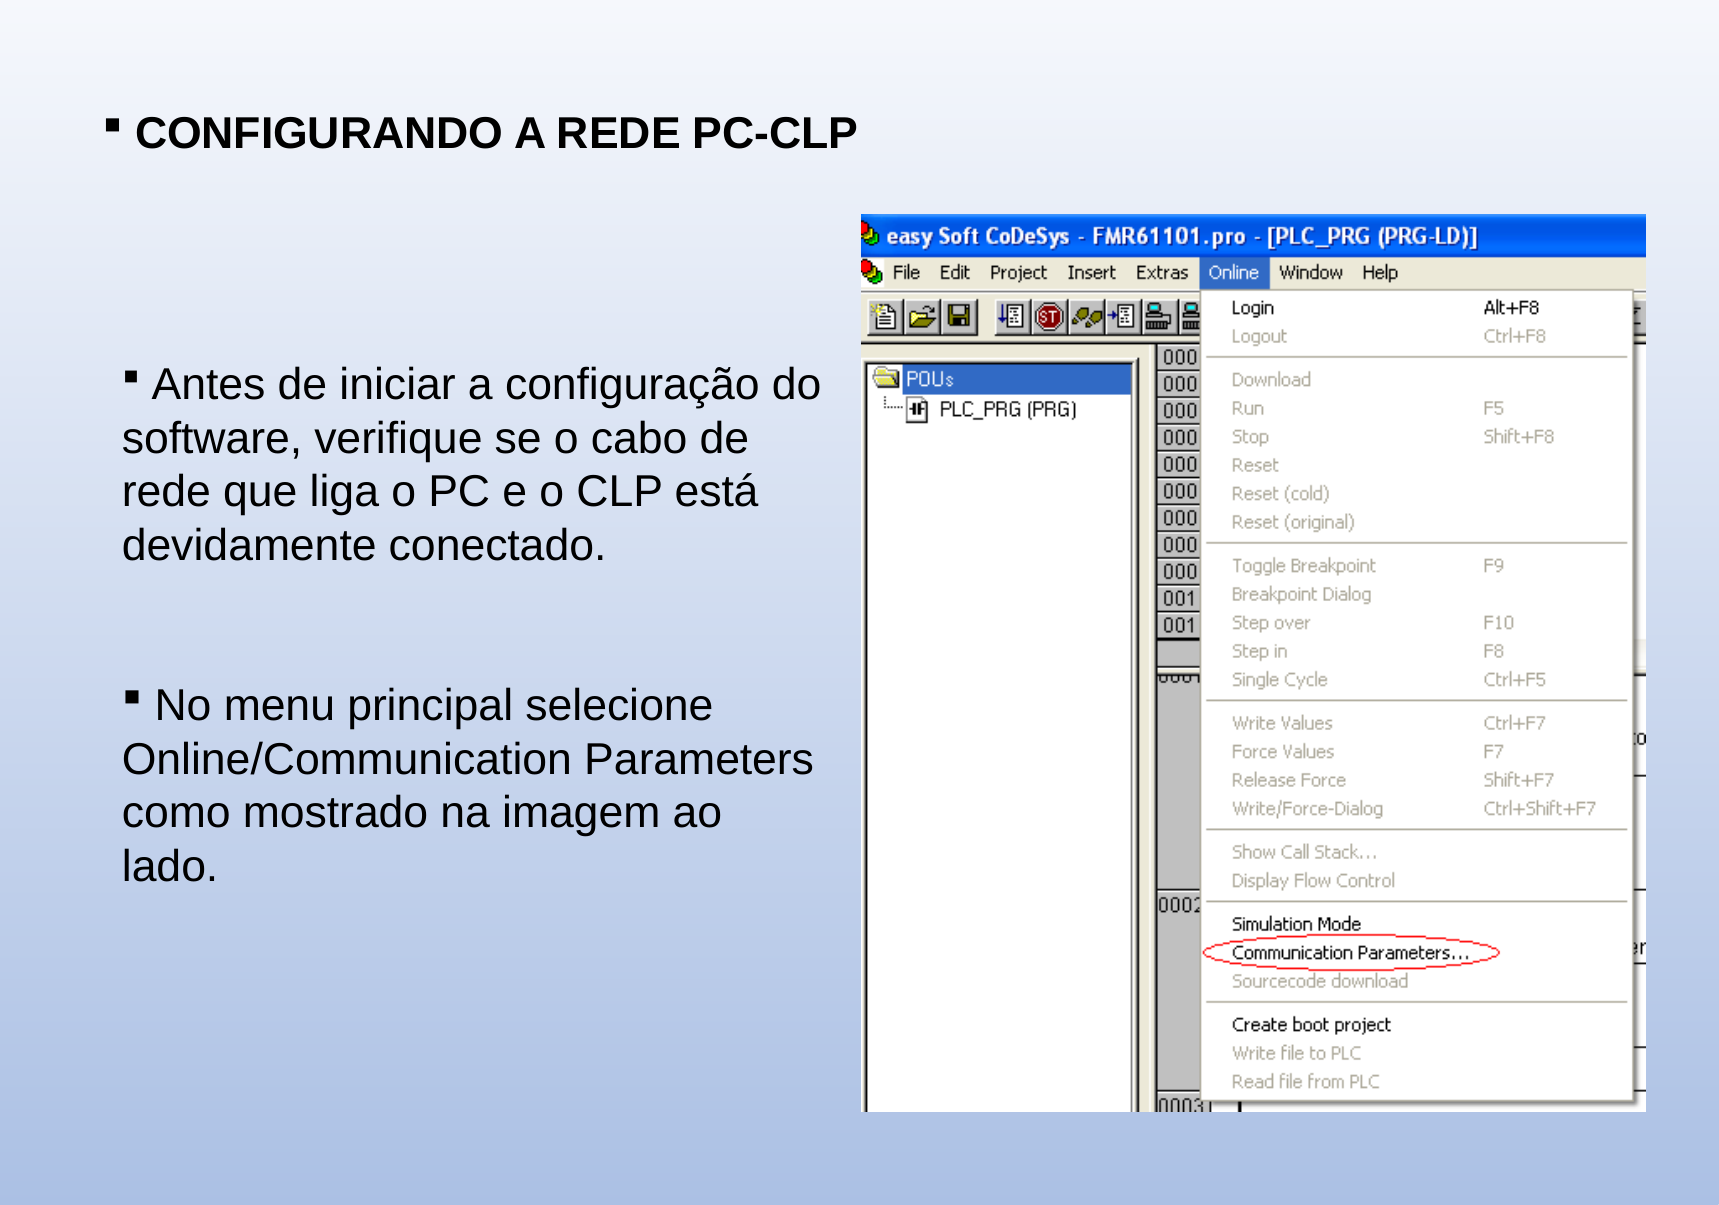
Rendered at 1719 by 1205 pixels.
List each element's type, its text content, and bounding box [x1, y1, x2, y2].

text_box CONFIGURANDO A REDE PC-CLP [87, 96, 1581, 165]
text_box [861, 214, 1646, 1112]
text_box Antes de iniciar a configuração do software, verifique se o cabo de rede que liga o PC e o CLP está devidamente conectado. No menu principal selecione Online/Communication Parameters como mostrado na imagem ao lado. [107, 347, 844, 1005]
